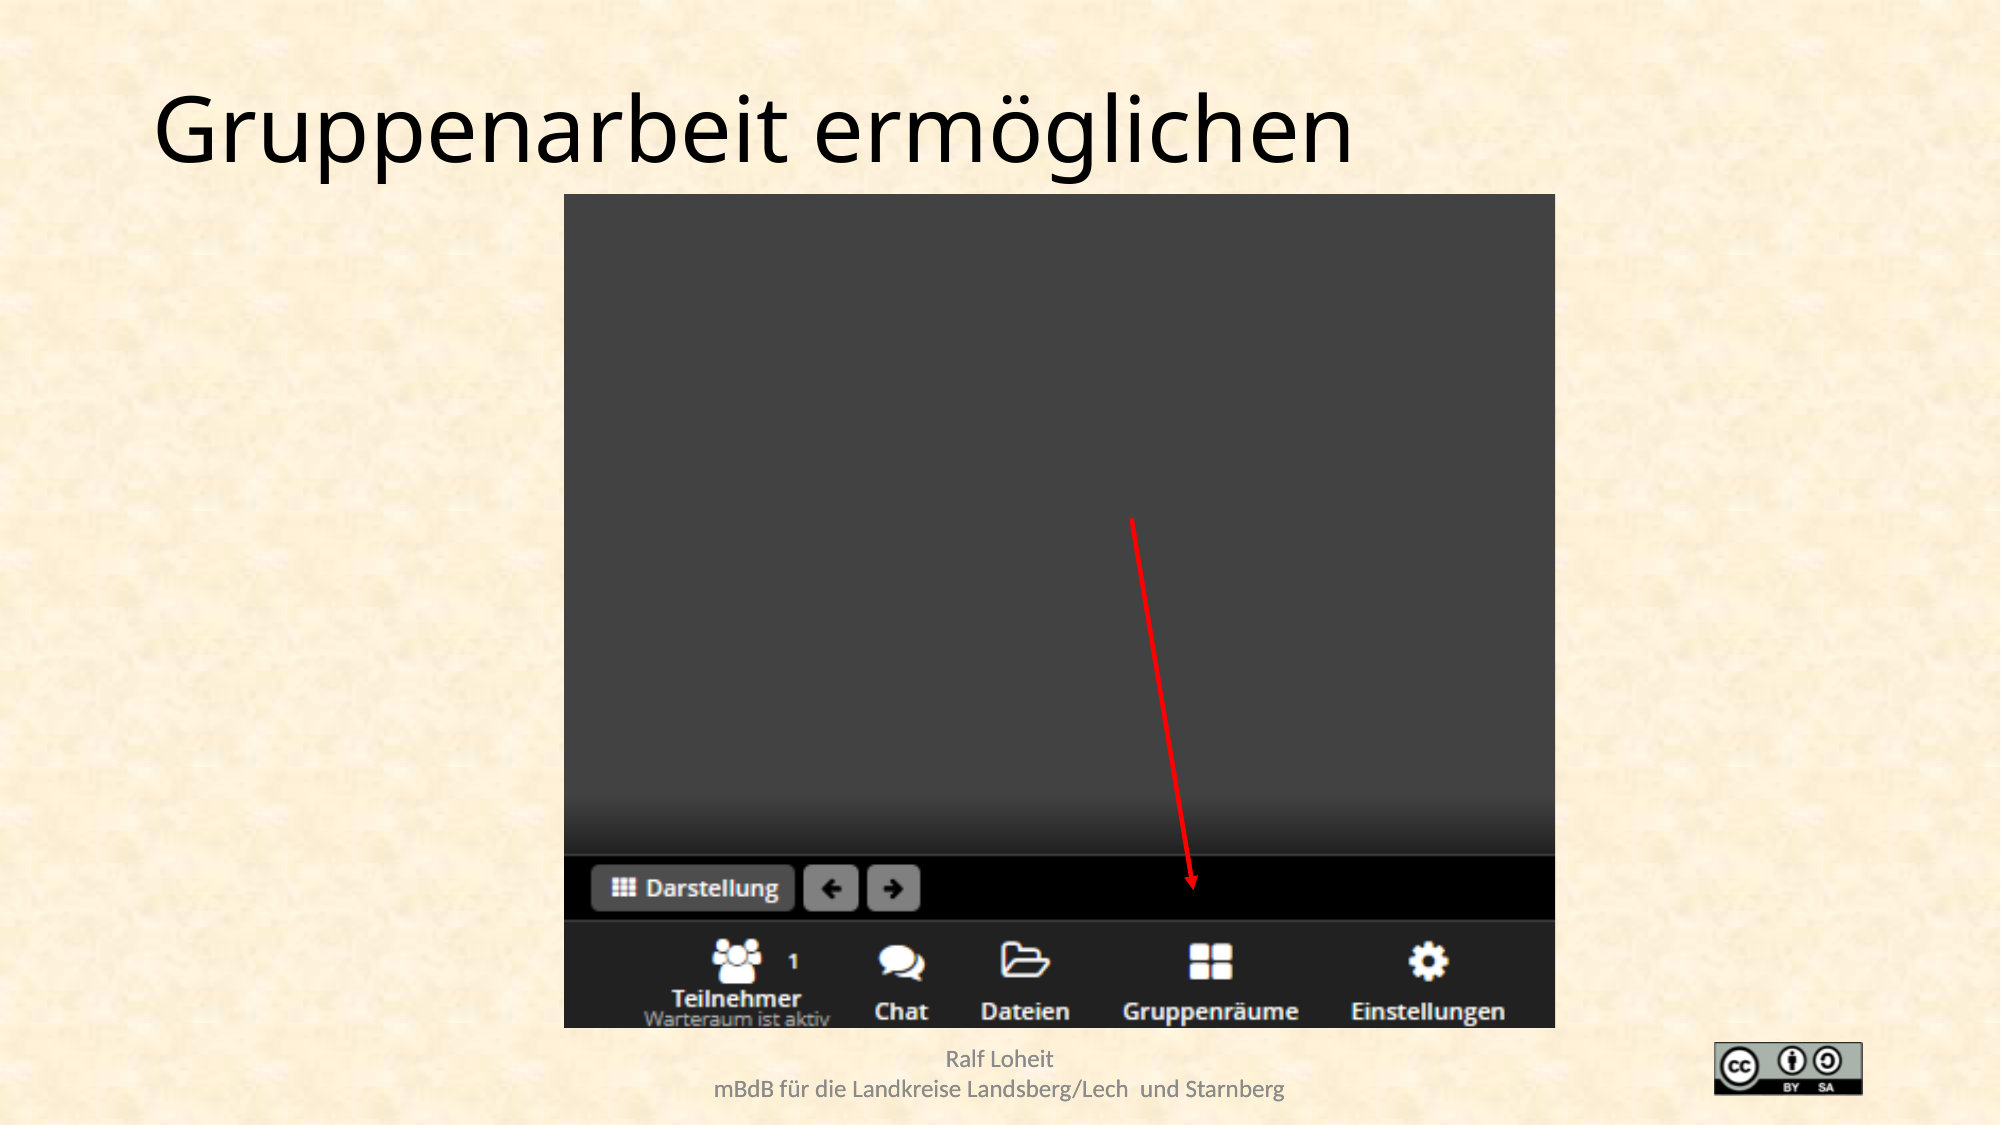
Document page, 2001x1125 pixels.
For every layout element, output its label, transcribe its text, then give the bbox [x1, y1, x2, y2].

title Gruppenarbeit ermöglichen [137, 24, 1863, 242]
picture [0, 0, 2001, 1125]
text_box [1131, 518, 1194, 891]
